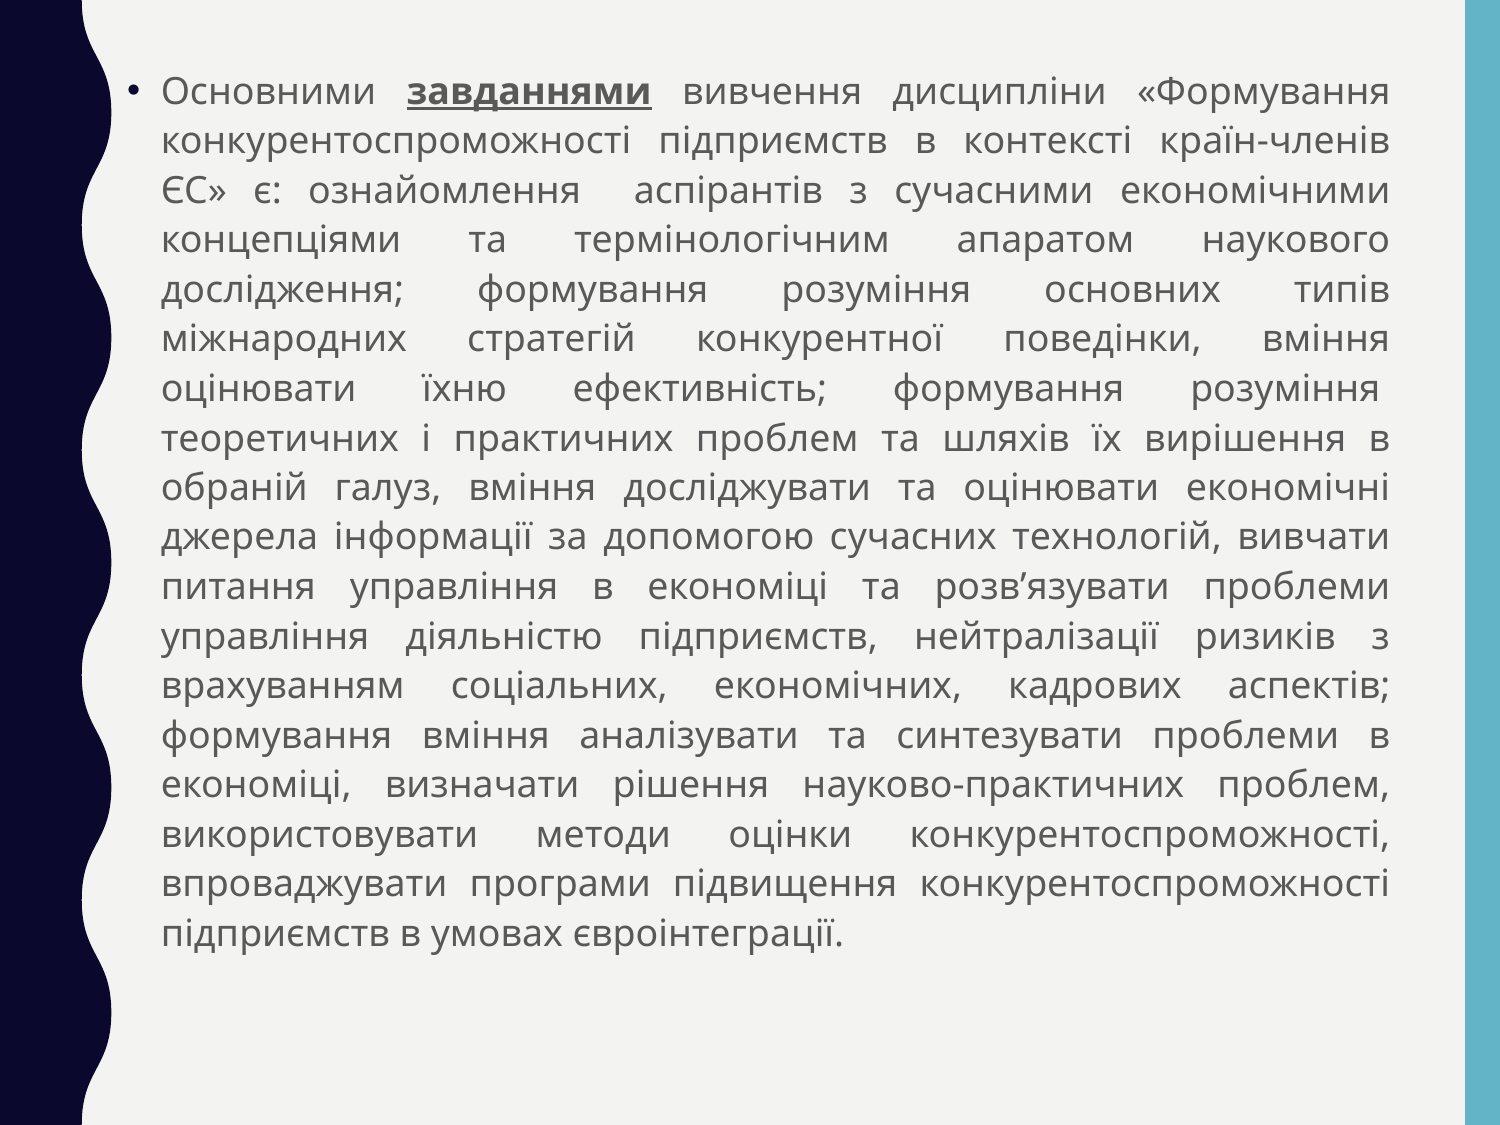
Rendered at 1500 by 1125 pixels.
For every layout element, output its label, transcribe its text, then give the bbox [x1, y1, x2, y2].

list Основними завданнями вивчення дисципліни «Формування конкурентоспроможності підприємств в контексті країн-членів ЄС» є: ознайомлення аспірантів з сучасними економічними концепціями та термінологічним апаратом наукового дослідження; формування розуміння основних типів міжнародних стратегій конкурентної поведінки, вміння оцінювати їхню ефективність; формування розуміння теоретичних і практичних проблем та шляхів їх вирішення в обраній галуз, вміння досліджувати та оцінювати економічні джерела інформації за допомогою сучасних технологій, вивчати питання управління в економіці та розв’язувати проблеми управління діяльністю підприємств, нейтралізації ризиків з врахуванням соціальних, економічних, кадрових аспектів; формування вміння аналізувати та синтезувати проблеми в економіці, визначати рішення науково-практичних проблем, використовувати методи оцінки конкурентоспроможності, впроваджувати програми підвищення конкурентоспроможності підприємств в умовах євроінтеграції. [112, 54, 1407, 965]
